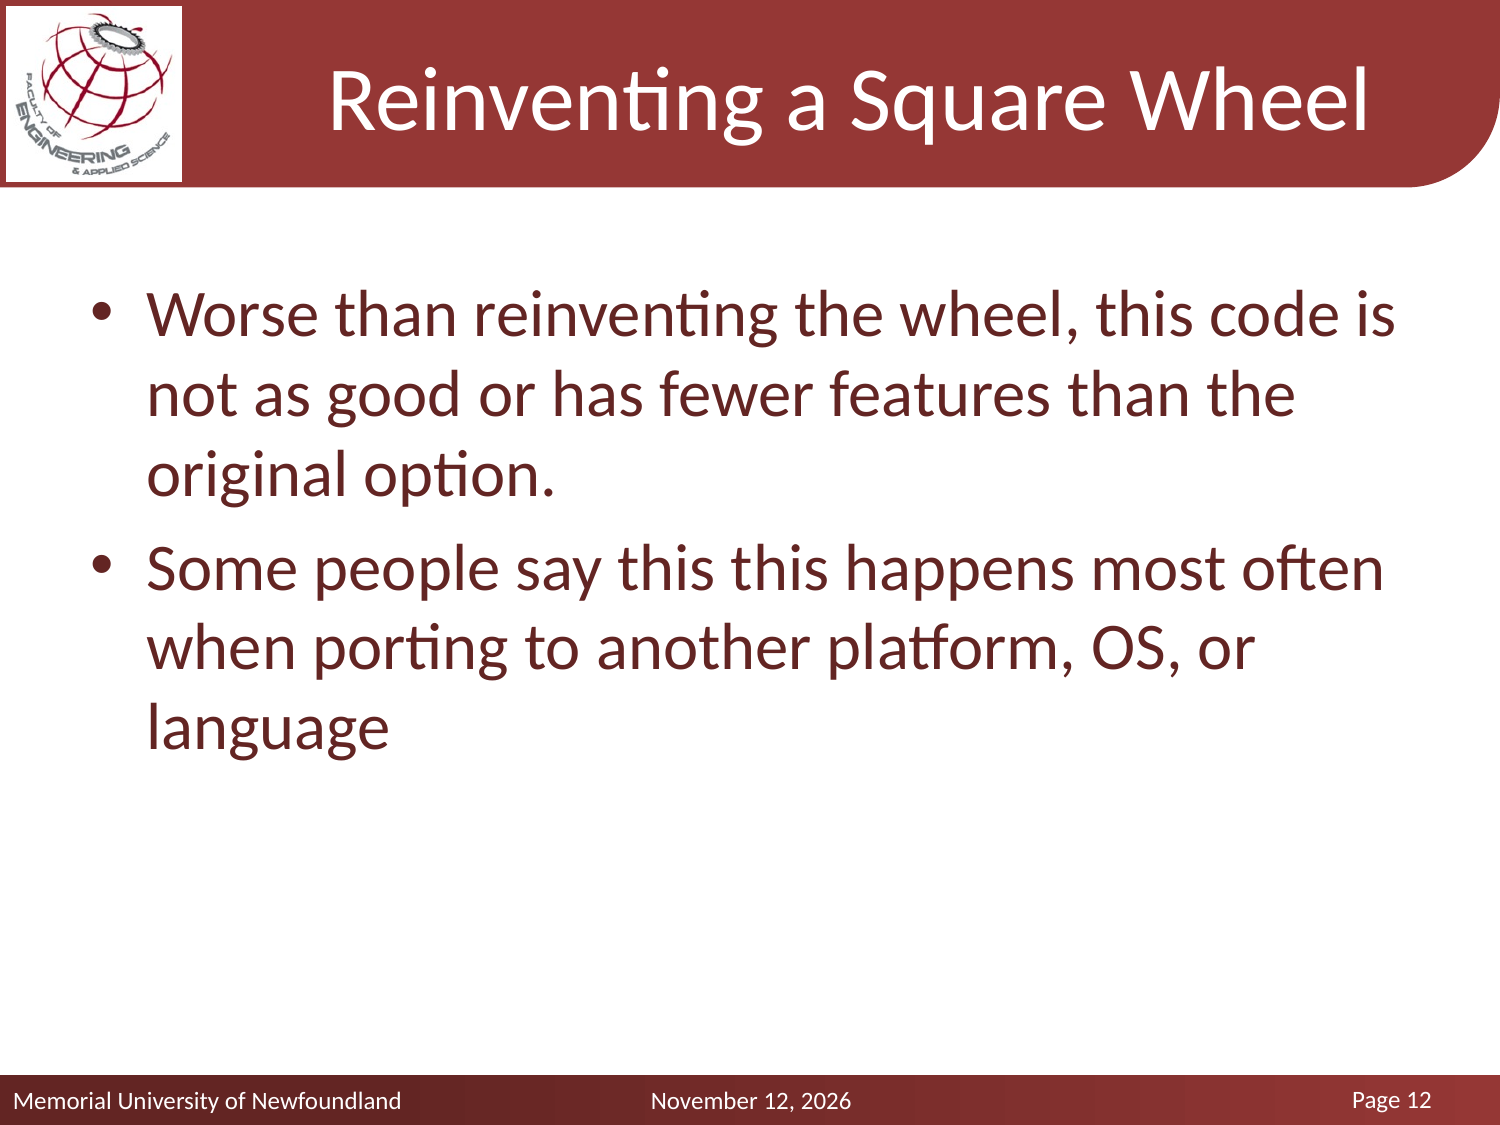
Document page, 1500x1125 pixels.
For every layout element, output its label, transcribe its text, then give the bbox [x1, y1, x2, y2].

picture [6, 6, 182, 182]
title Reinventing a Square Wheel [225, 0, 1475, 188]
list Worse than reinventing the wheel, this code is not as good or has fewer features than the original option. Some people say this this happens most often when porting to another platform, OS, or language [75, 262, 1425, 1005]
